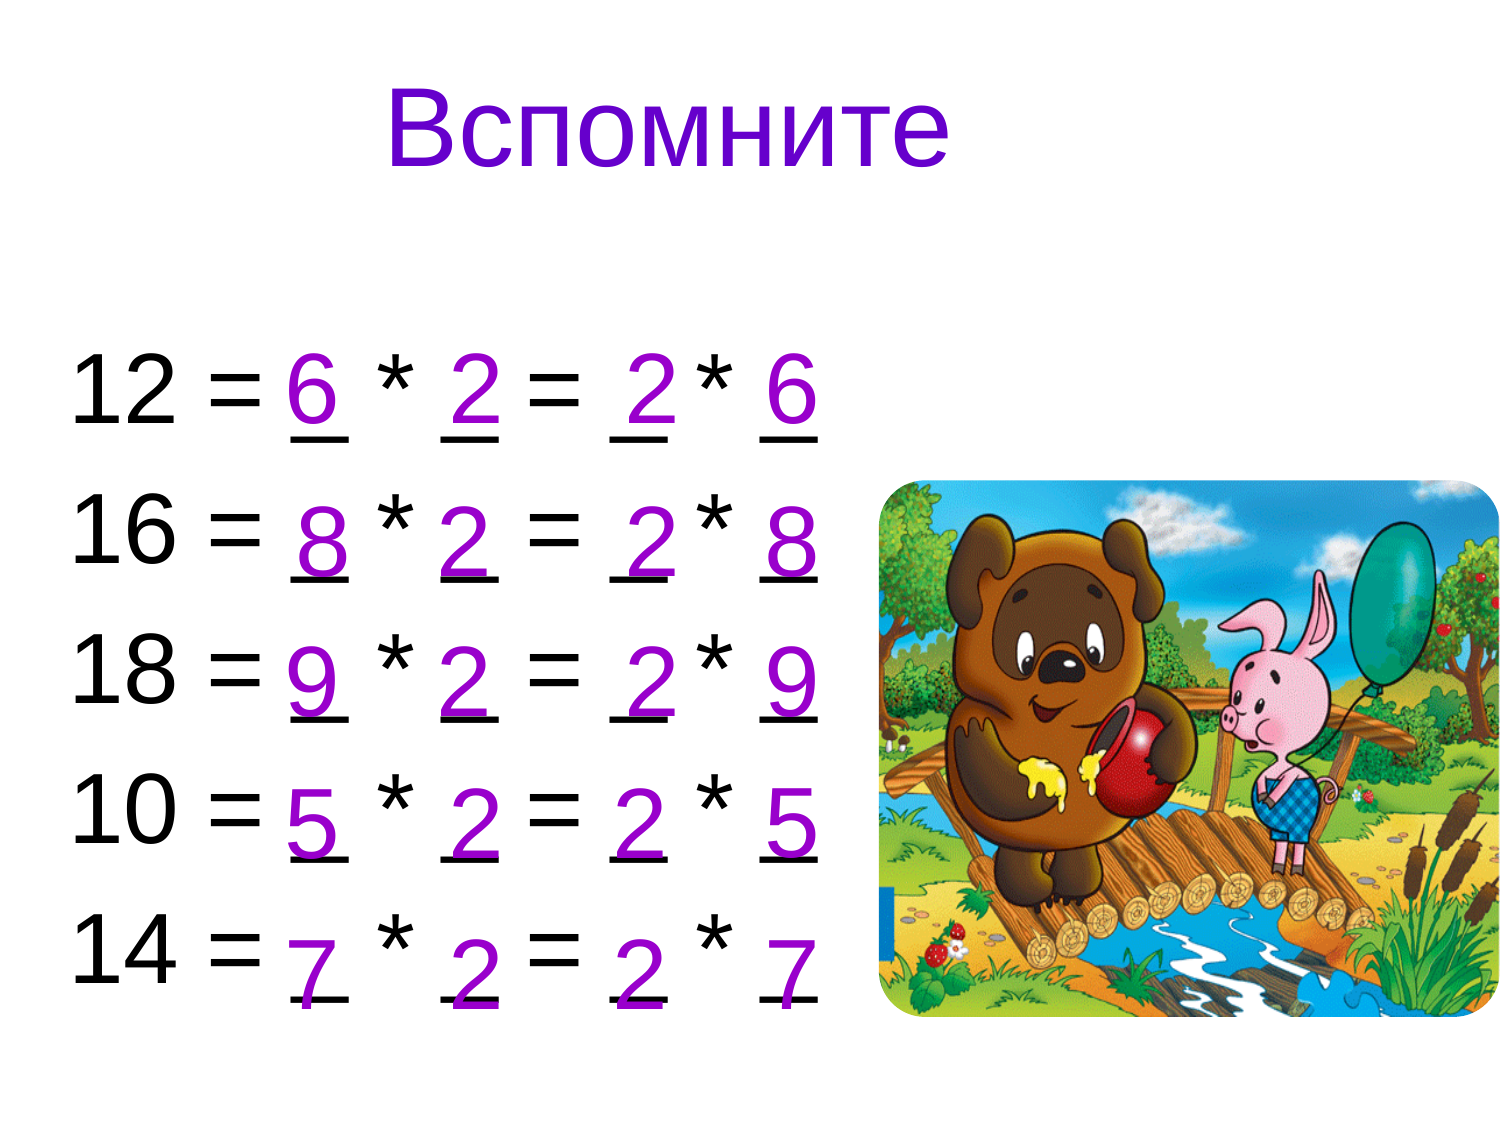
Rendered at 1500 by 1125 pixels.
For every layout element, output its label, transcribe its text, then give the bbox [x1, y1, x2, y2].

picture [878, 480, 1500, 1018]
text_box 7 [750, 902, 832, 1038]
text_box 2 [609, 468, 715, 604]
text_box 2 [433, 902, 516, 1038]
text_box 5 [749, 750, 844, 885]
text_box 2 [609, 316, 715, 452]
text_box Вспомните [257, 46, 1079, 197]
text_box 7 [269, 902, 387, 1038]
text_box 2 [597, 751, 692, 887]
text_box 2 [433, 316, 528, 452]
text_box 2 [433, 751, 528, 887]
text_box 8 [749, 468, 844, 604]
text_box 2 [609, 609, 692, 745]
text_box 2 [597, 902, 692, 1038]
text_box 2 [421, 609, 539, 745]
text_box 6 [749, 316, 868, 452]
text_box 9 [269, 609, 421, 745]
text_box 2 [421, 468, 528, 604]
text_box 8 [281, 468, 387, 604]
text_box 6 [269, 316, 375, 452]
picture [1381, 1013, 1390, 1018]
list 12 = _ * _ = _ * _ 16 = _ * _ = _ * _ 18 = _ * _ = _ * _ 10 = _ * _ = _ * _ 14 = _ * _ = _ * _ [52, 245, 868, 1057]
text_box 5 [269, 751, 375, 887]
text_box 9 [749, 609, 868, 745]
